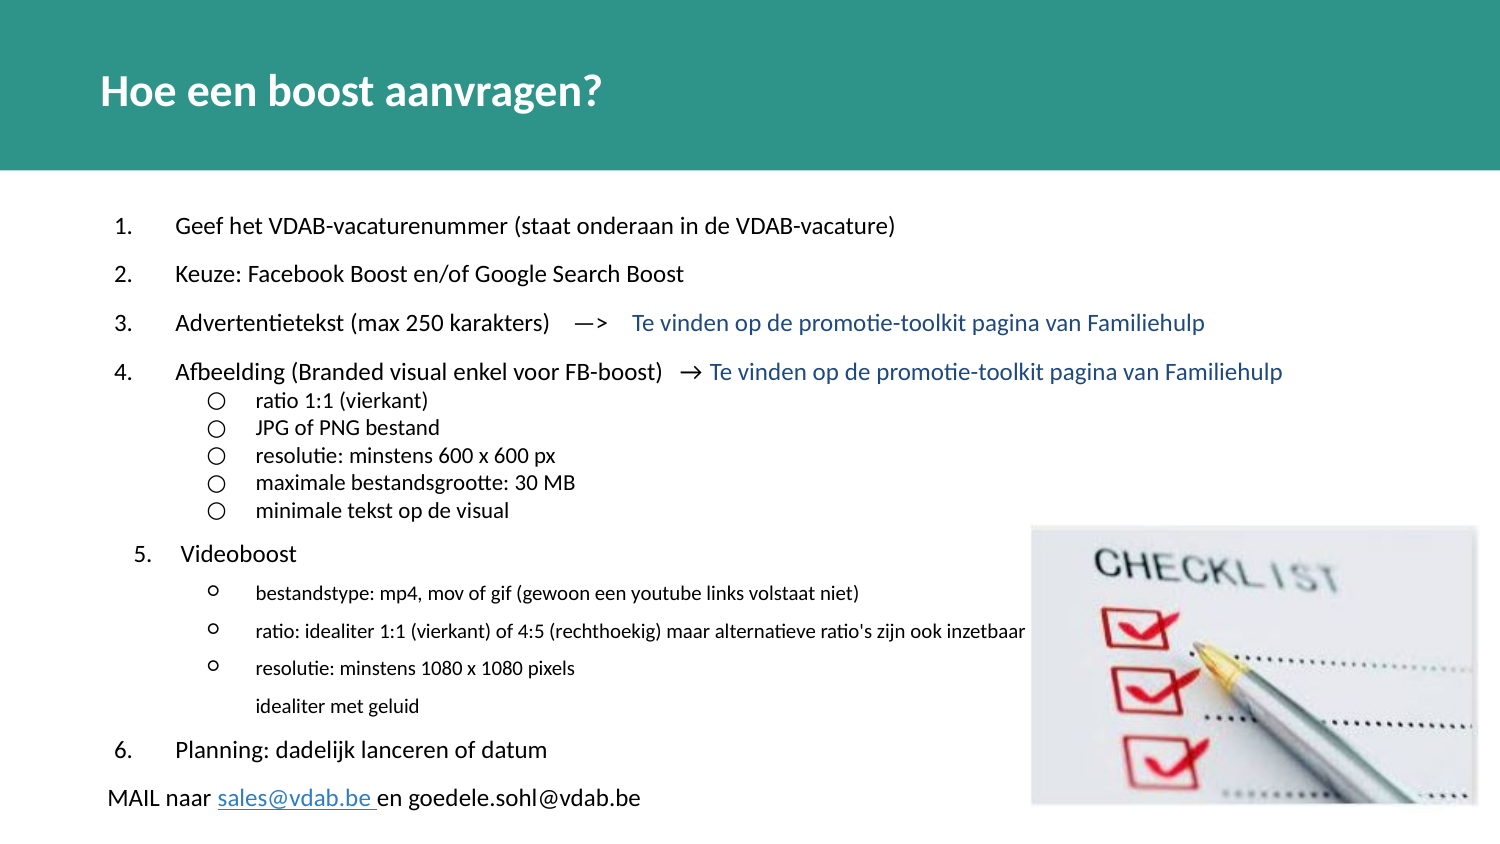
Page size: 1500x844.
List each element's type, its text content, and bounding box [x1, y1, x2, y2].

picture [1030, 523, 1480, 814]
title Hoe een boost aanvragen? [0, 0, 1500, 171]
text_box Geef het VDAB-vacaturenummer (staat onderaan in de VDAB-vacature) Keuze: Facebook Boost en/of Google Search Boost Advertentietekst (max 250 karakters) —> Te vinden op de promotie-toolkit pagina van Familiehulp Afbeelding (Branded visual enkel voor FB-boost) → Te vinden op de promotie-toolkit pagina van Familiehulp ratio 1:1 (vierkant) JPG of PNG bestand resolutie: minstens 600 x 600 px maximale bestandsgrootte: 30 MB minimale tekst op de visual Videoboost bestandstype: mp4, mov of gif (gewoon een youtube links volstaat niet) ratio: idealiter 1:1 (vierkant) of 4:5 (rechthoekig) maar alternatieve ratio's zijn ook inzetbaar resolutie: minstens 1080 x 1080 pixels idealiter met geluid Planning: dadelijk lanceren of datum MAIL naar sales@vdab.be en goedele.sohl@vdab.be [105, 188, 1305, 812]
